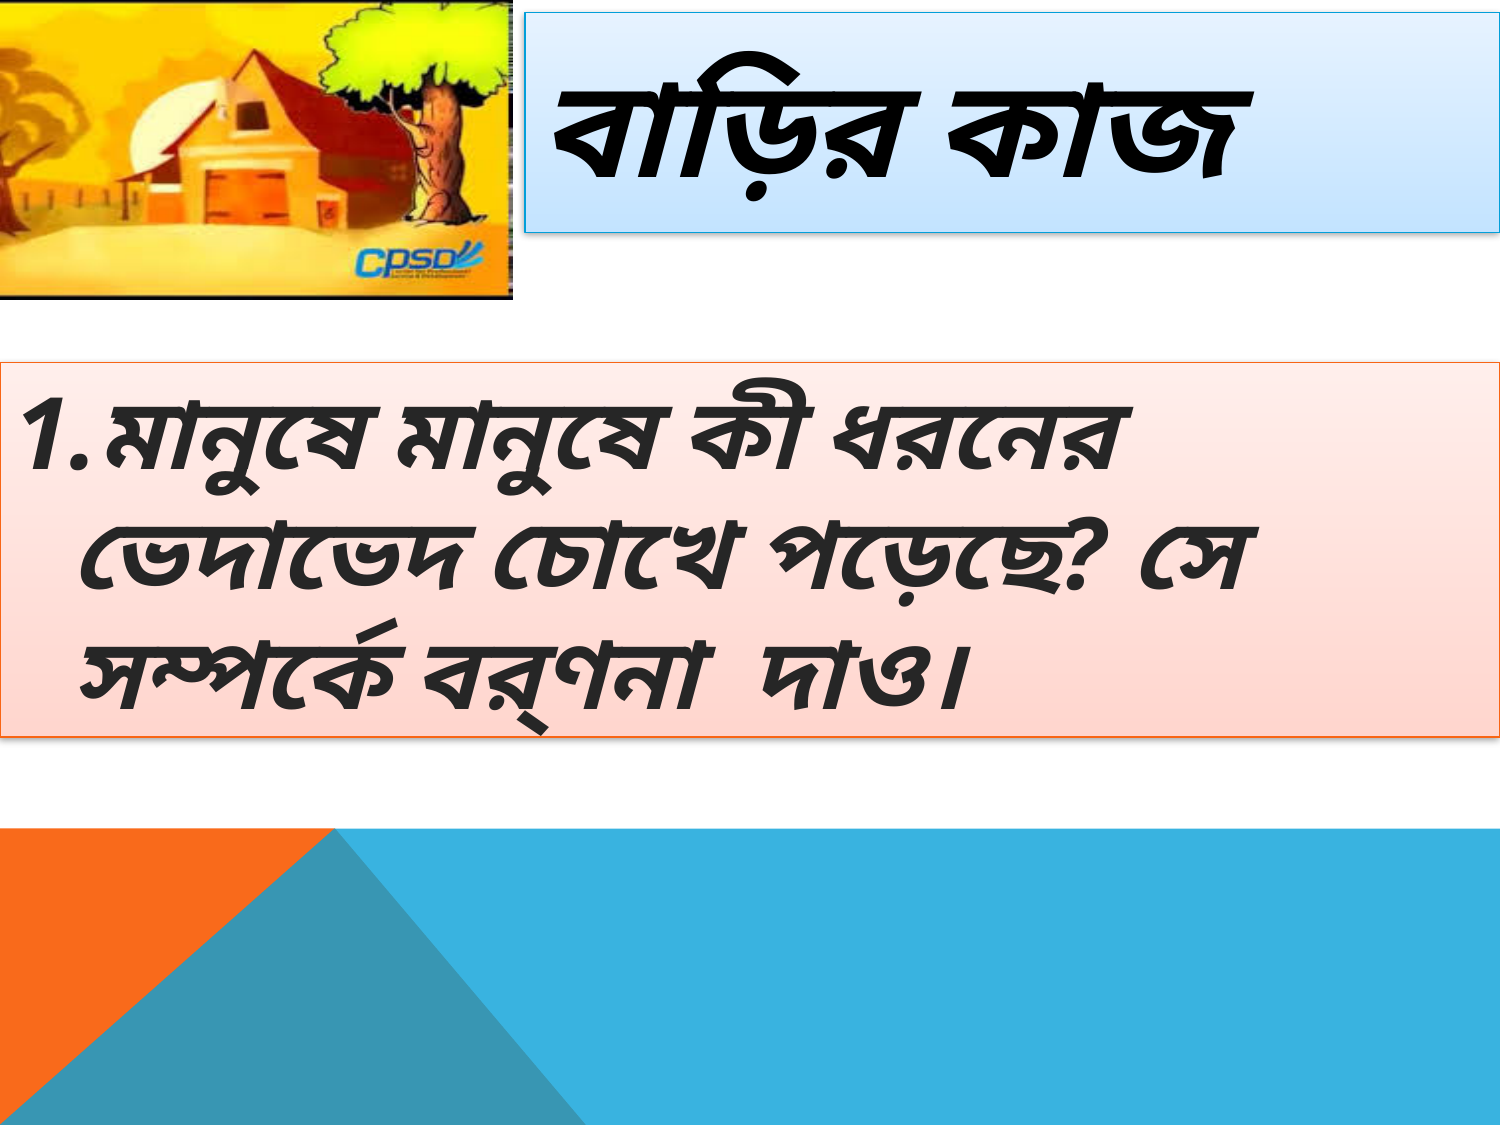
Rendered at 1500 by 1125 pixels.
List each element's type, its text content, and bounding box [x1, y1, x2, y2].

text_box মানুষে মানুষে কী ধরনের ভেদাভেদ চোখে পড়েছে? সে সম্পর্কে বর্ণনা দাও। [0, 362, 1500, 738]
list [0, 0, 513, 301]
title বাড়ির কাজ [524, 12, 1500, 233]
